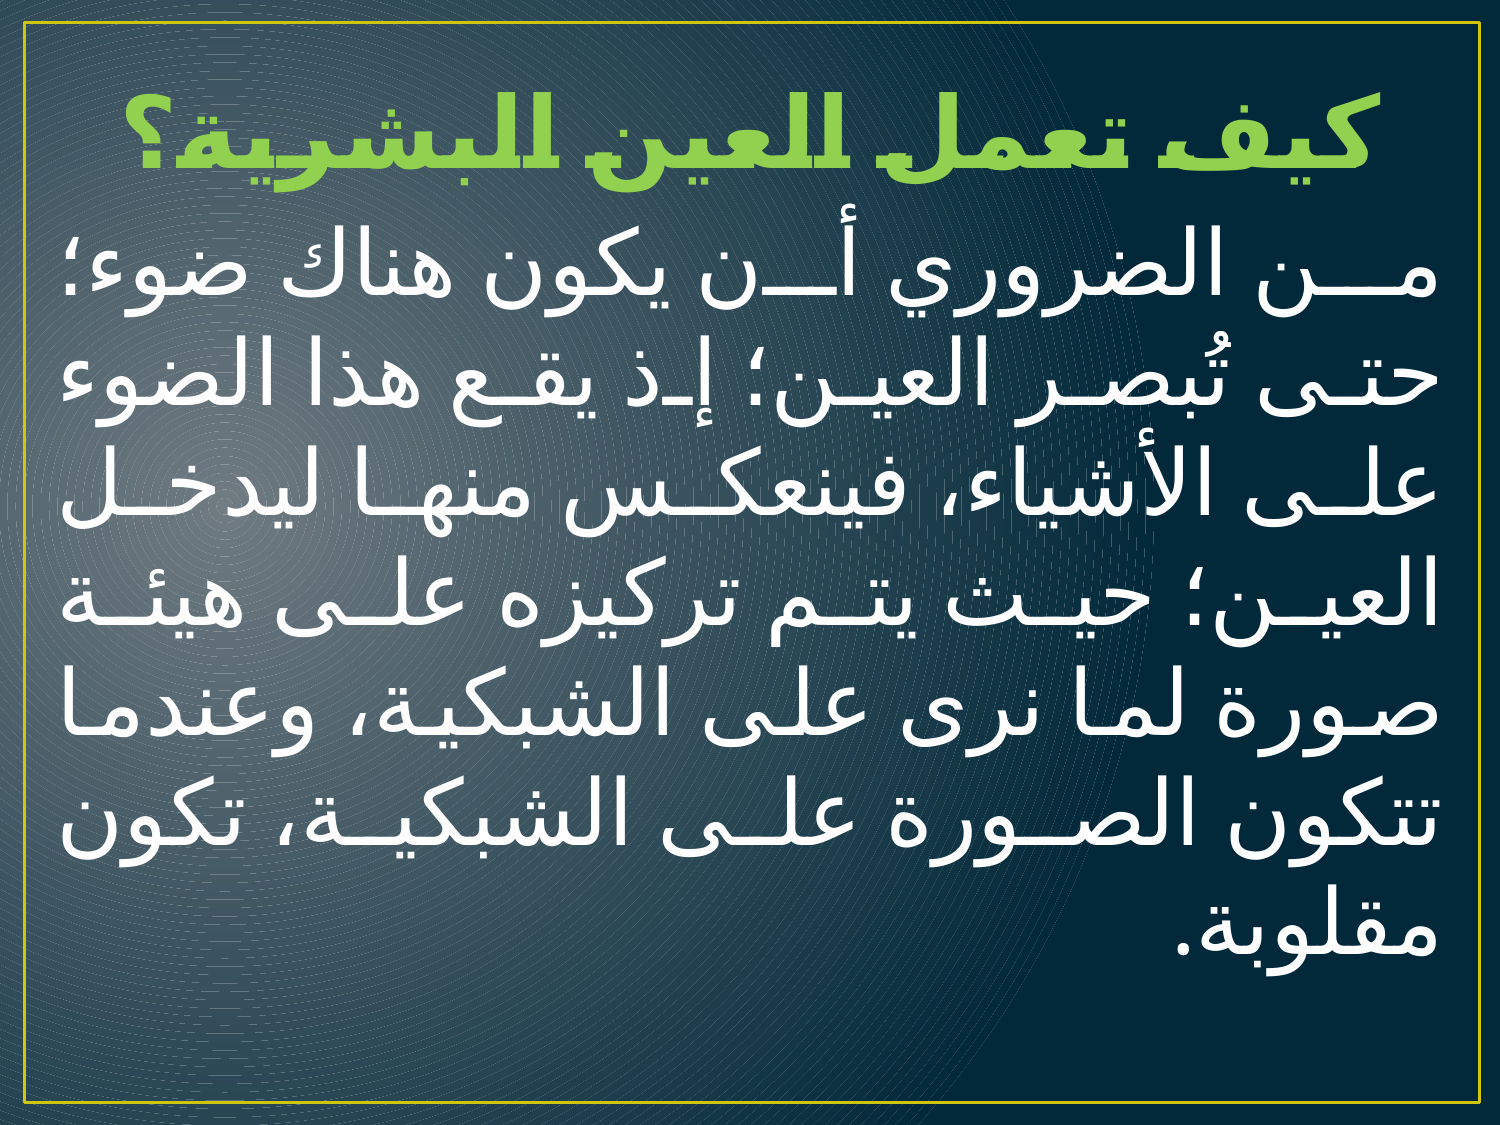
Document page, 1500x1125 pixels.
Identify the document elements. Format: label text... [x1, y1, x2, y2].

title كيف تعمل العين البشرية؟ [75, 45, 1425, 196]
text_box من الضروري أن يكون هناك ضوء؛ حتى تُبصر العين؛ إذ يقع هذا الضوء على الأشياء، فينعكس منها ليدخل العين؛ حيث يتم تركيزه على هيئة صورة لما نرى على الشبكية، وعندما تتكون الصورة على الشبكية، تكون مقلوبة. [41, 196, 1459, 981]
